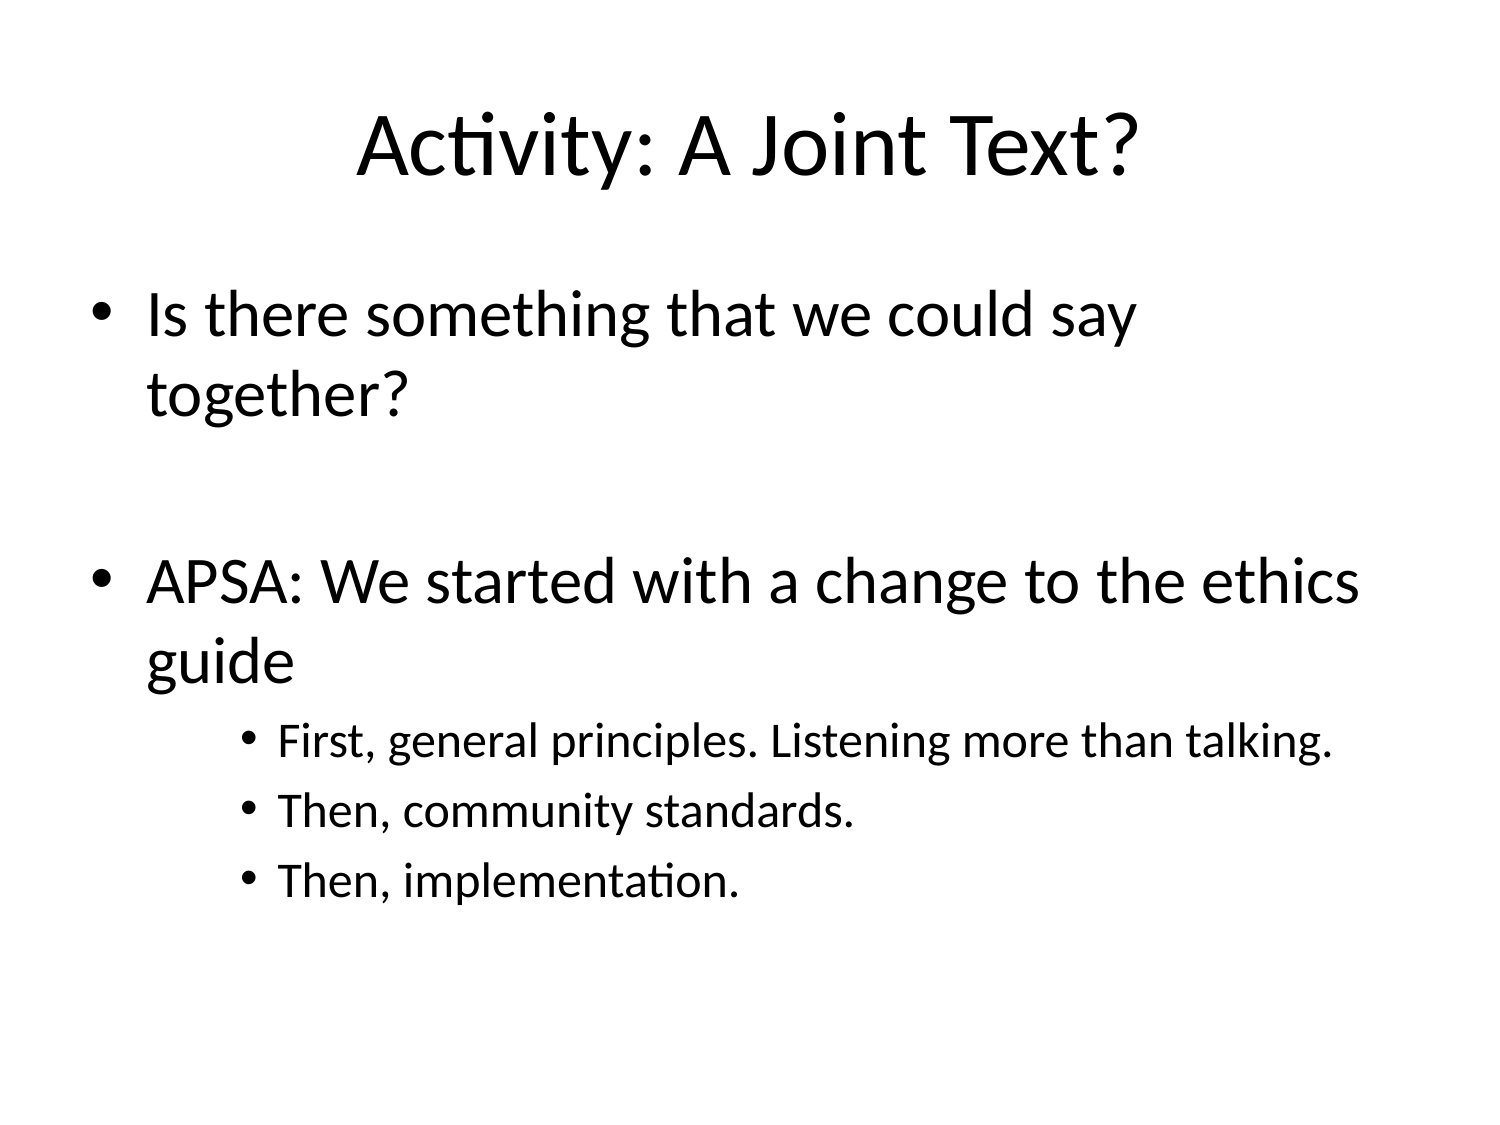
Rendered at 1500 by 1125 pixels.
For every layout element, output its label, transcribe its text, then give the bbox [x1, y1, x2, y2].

list Is there something that we could say together? APSA: We started with a change to the ethics guide First, general principles. Listening more than talking. Then, community standards. Then, implementation. [75, 262, 1425, 1005]
title Activity: A Joint Text? [75, 45, 1425, 233]
